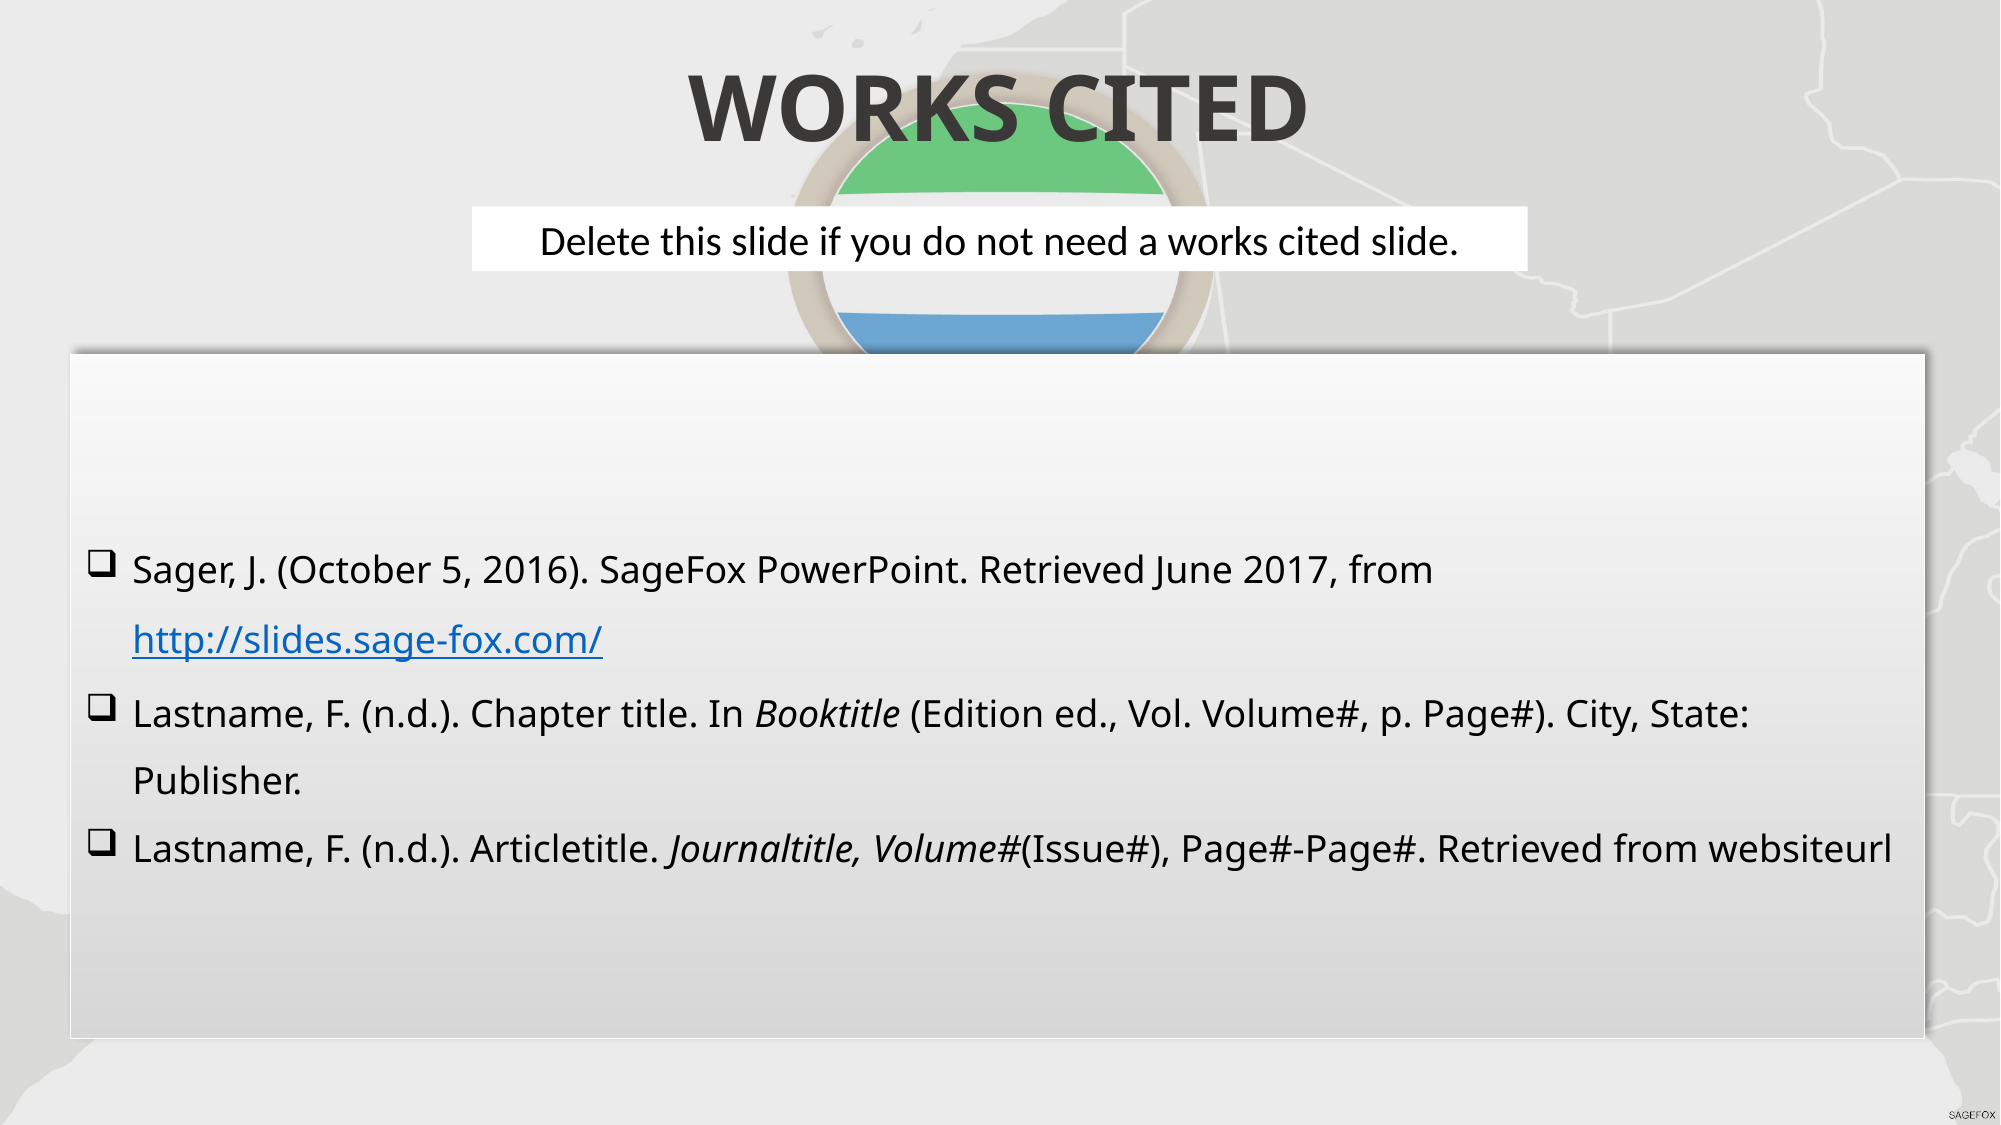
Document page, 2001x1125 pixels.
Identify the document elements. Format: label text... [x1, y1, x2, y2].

text_box WORKS CITED [548, 42, 1452, 167]
text_box Sager, J. (October 5, 2016). SageFox PowerPoint. Retrieved June 2017, from http://slides.sage-fox.com/ Lastname, F. (n.d.). Chapter title. In Booktitle (Edition ed., Vol. Volume#, p. Page#). City, State: Publisher. Lastname, F. (n.d.). Articletitle. Journaltitle, Volume#(Issue#), Page#-Page#. Retrieved from websiteurl [70, 354, 1925, 1039]
picture [1925, 0, 2001, 1125]
text_box Delete this slide if you do not need a works cited slide. [472, 206, 1528, 272]
